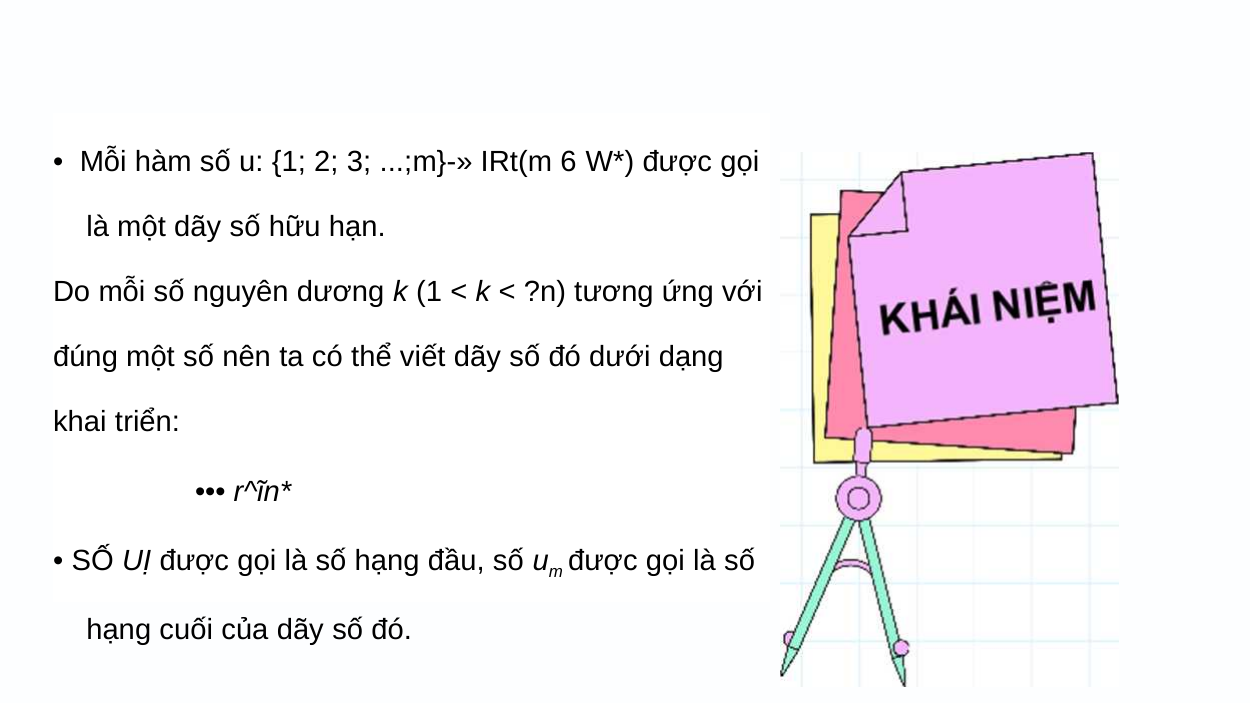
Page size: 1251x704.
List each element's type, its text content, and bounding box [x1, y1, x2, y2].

text_box • Mỗi hàm số u: {1; 2; 3; ...;m}-» IRt(m 6 W*) được gọi là một dãy số hữu hạn. Do mỗi số nguyên dương k (1 < k < ?n) tương ứng với đúng một số nên ta có thể viết dãy số đó dưới dạng khai triển: ••• r^ĩn* • SỐ UỊ được gọi là số hạng đầu, số um được gọi là số hạng cuối của dãy số đó. [53, 112, 771, 603]
picture [780, 152, 1119, 687]
